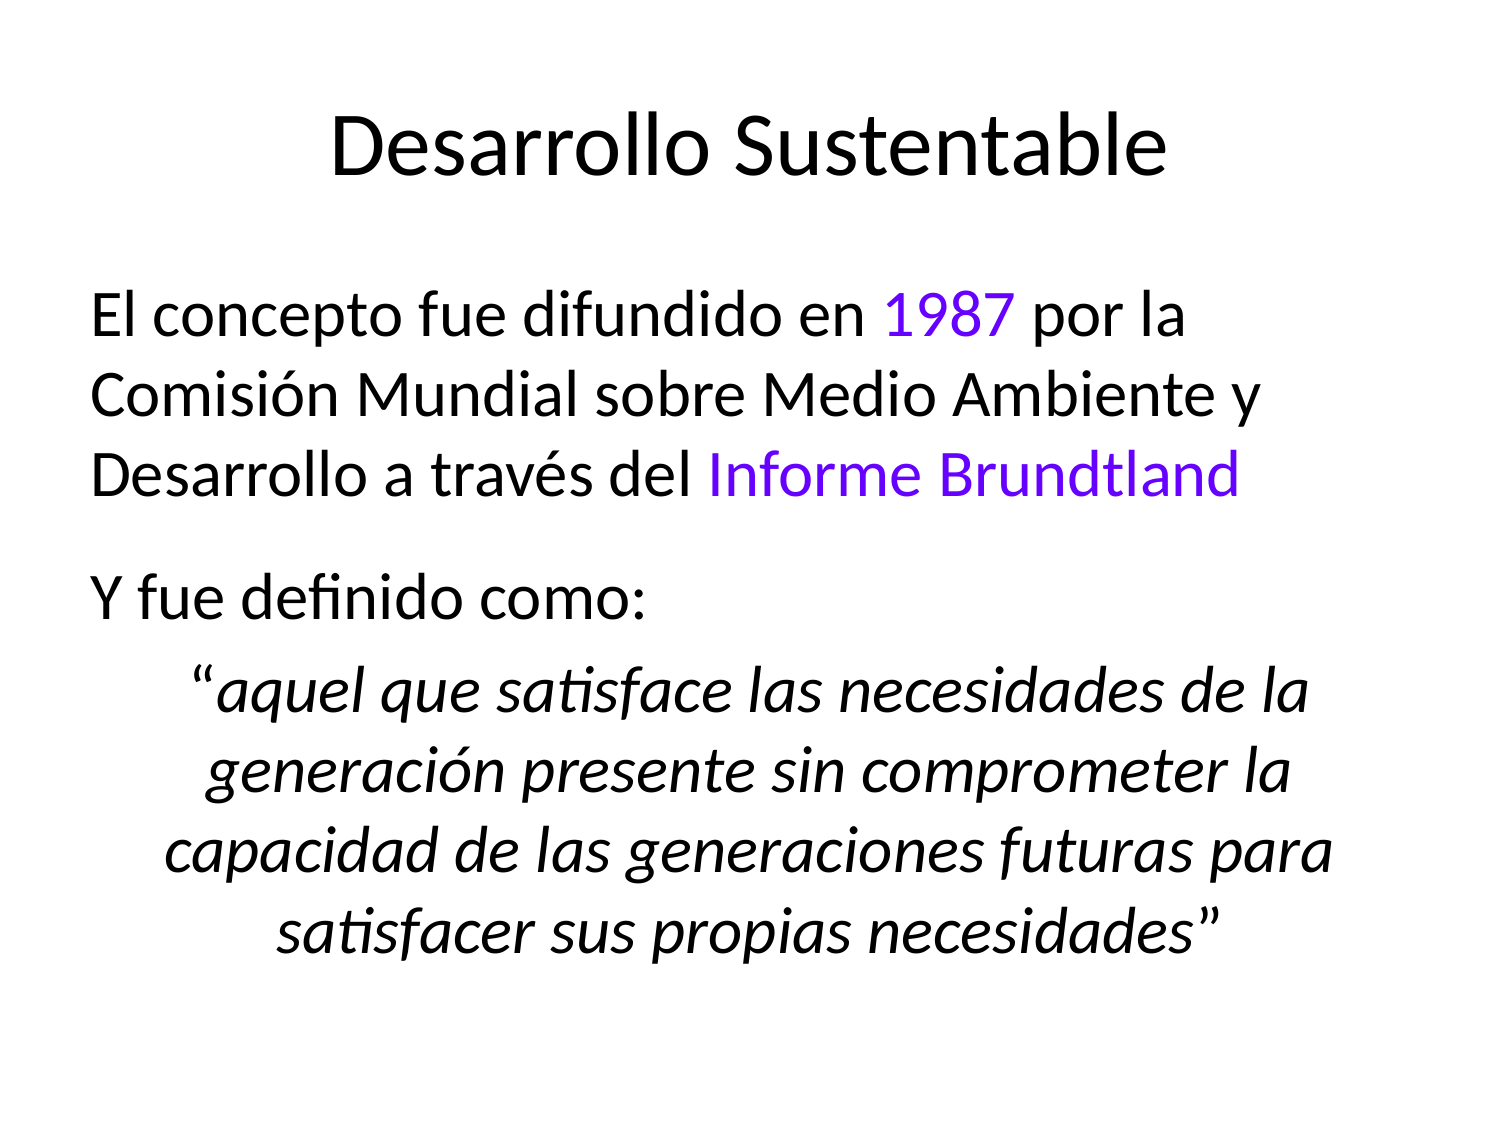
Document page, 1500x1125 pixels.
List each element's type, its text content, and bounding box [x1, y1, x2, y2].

title Desarrollo Sustentable [75, 45, 1425, 233]
list El concepto fue difundido en 1987 por la Comisión Mundial sobre Medio Ambiente y Desarrollo a través del Informe Brundtland Y fue definido como: “aquel que satisface las necesidades de la generación presente sin comprometer la capacidad de las generaciones futuras para satisfacer sus propias necesidades” [75, 262, 1425, 1005]
